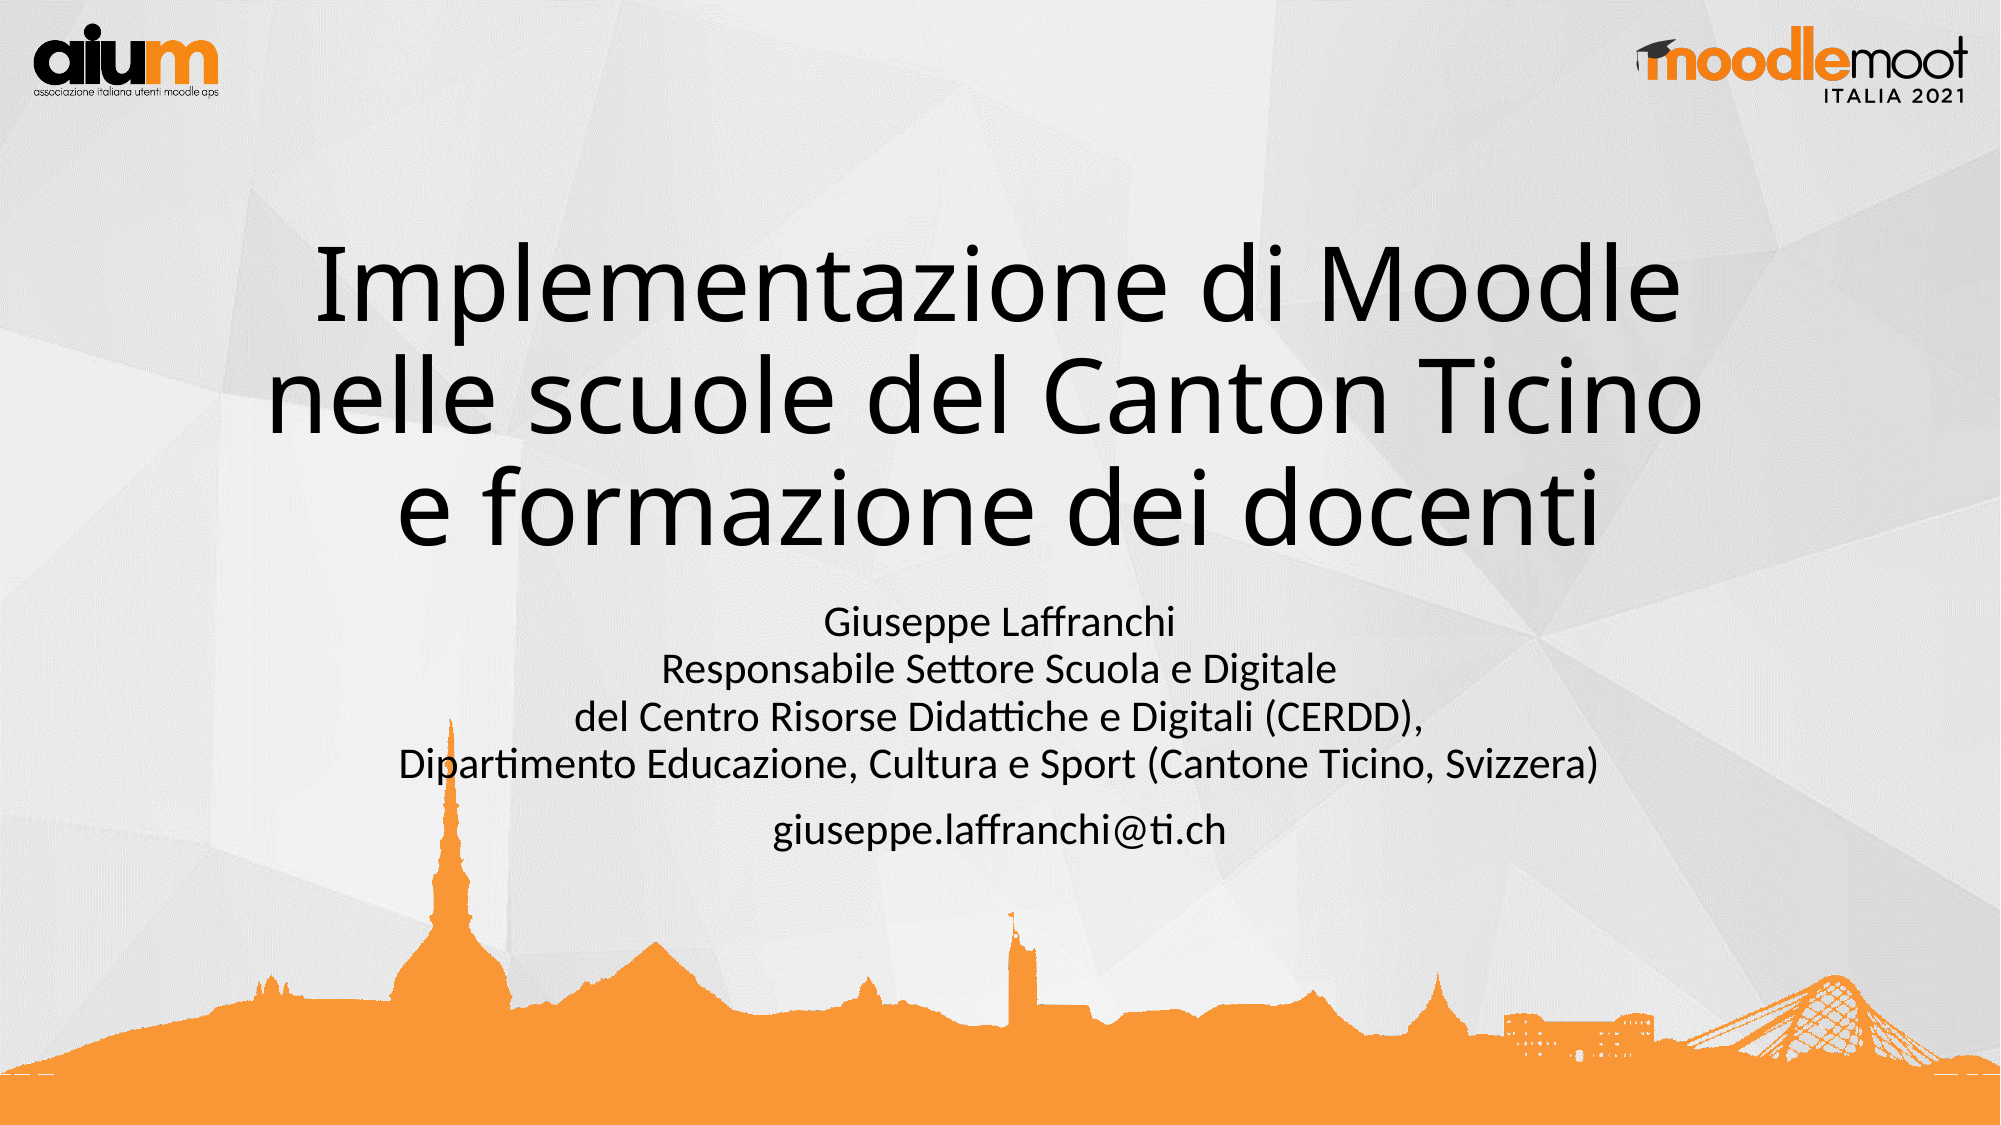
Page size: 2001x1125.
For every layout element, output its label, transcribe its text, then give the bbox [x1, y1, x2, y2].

title Implementazione di Moodle nelle scuole del Canton Ticino e formazione dei docenti [249, 184, 1750, 576]
picture [0, 0, 2001, 1125]
subtitle Giuseppe Laffranchi Responsabile Settore Scuola e Digitale del Centro Risorse Didattiche e Digitali (CERDD), Dipartimento Educazione, Cultura e Sport (Cantone Ticino, Svizzera) giuseppe.laffranchi@ti.ch [249, 590, 1750, 863]
